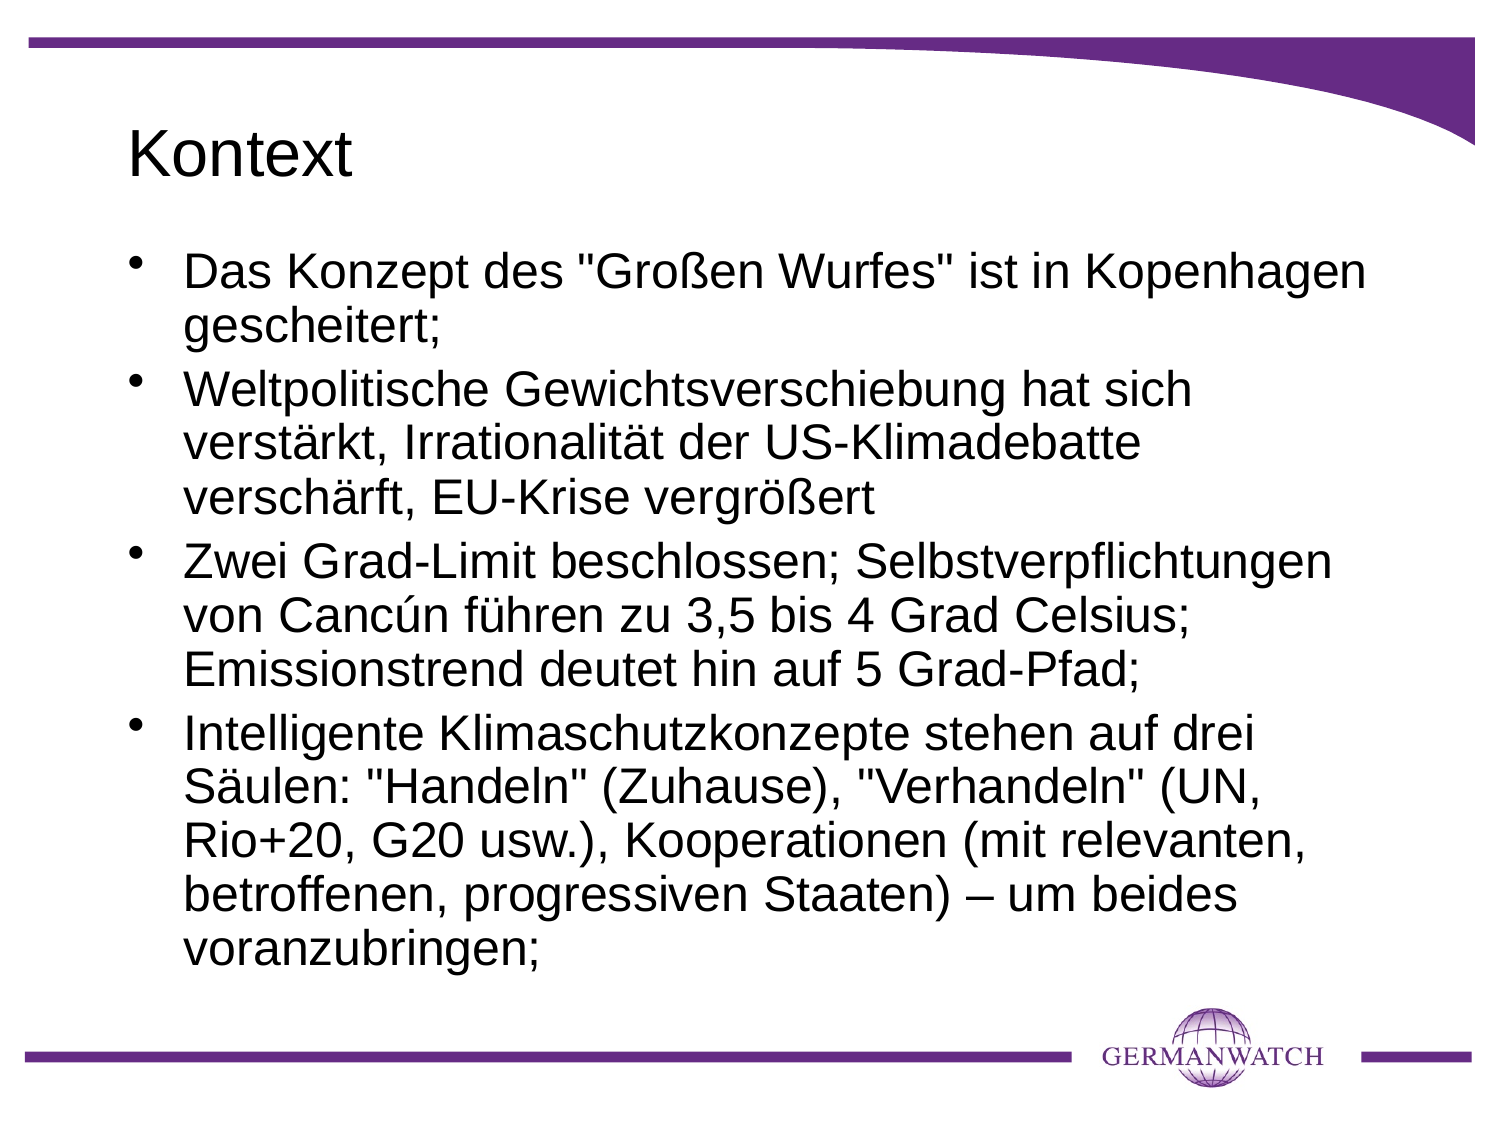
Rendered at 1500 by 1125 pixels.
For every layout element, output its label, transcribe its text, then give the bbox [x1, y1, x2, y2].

picture [1099, 1005, 1327, 1090]
list Das Konzept des "Großen Wurfes" ist in Kopenhagen gescheitert; Weltpolitische Gewichtsverschiebung hat sich verstärkt, Irrationalität der US-Klimadebatte verschärft, EU-Krise vergrößert Zwei Grad-Limit beschlossen; Selbstverpflichtungen von Cancún führen zu 3,5 bis 4 Grad Celsius; Emissionstrend deutet hin auf 5 Grad-Pfad; Intelligente Klimaschutzkonzepte stehen auf drei Säulen: "Handeln" (Zuhause), "Verhandeln" (UN, Rio+20, G20 usw.), Kooperationen (mit relevanten, betroffenen, progressiven Staaten) – um beides voranzubringen; [112, 237, 1388, 1001]
title Kontext [112, 99, 1388, 201]
